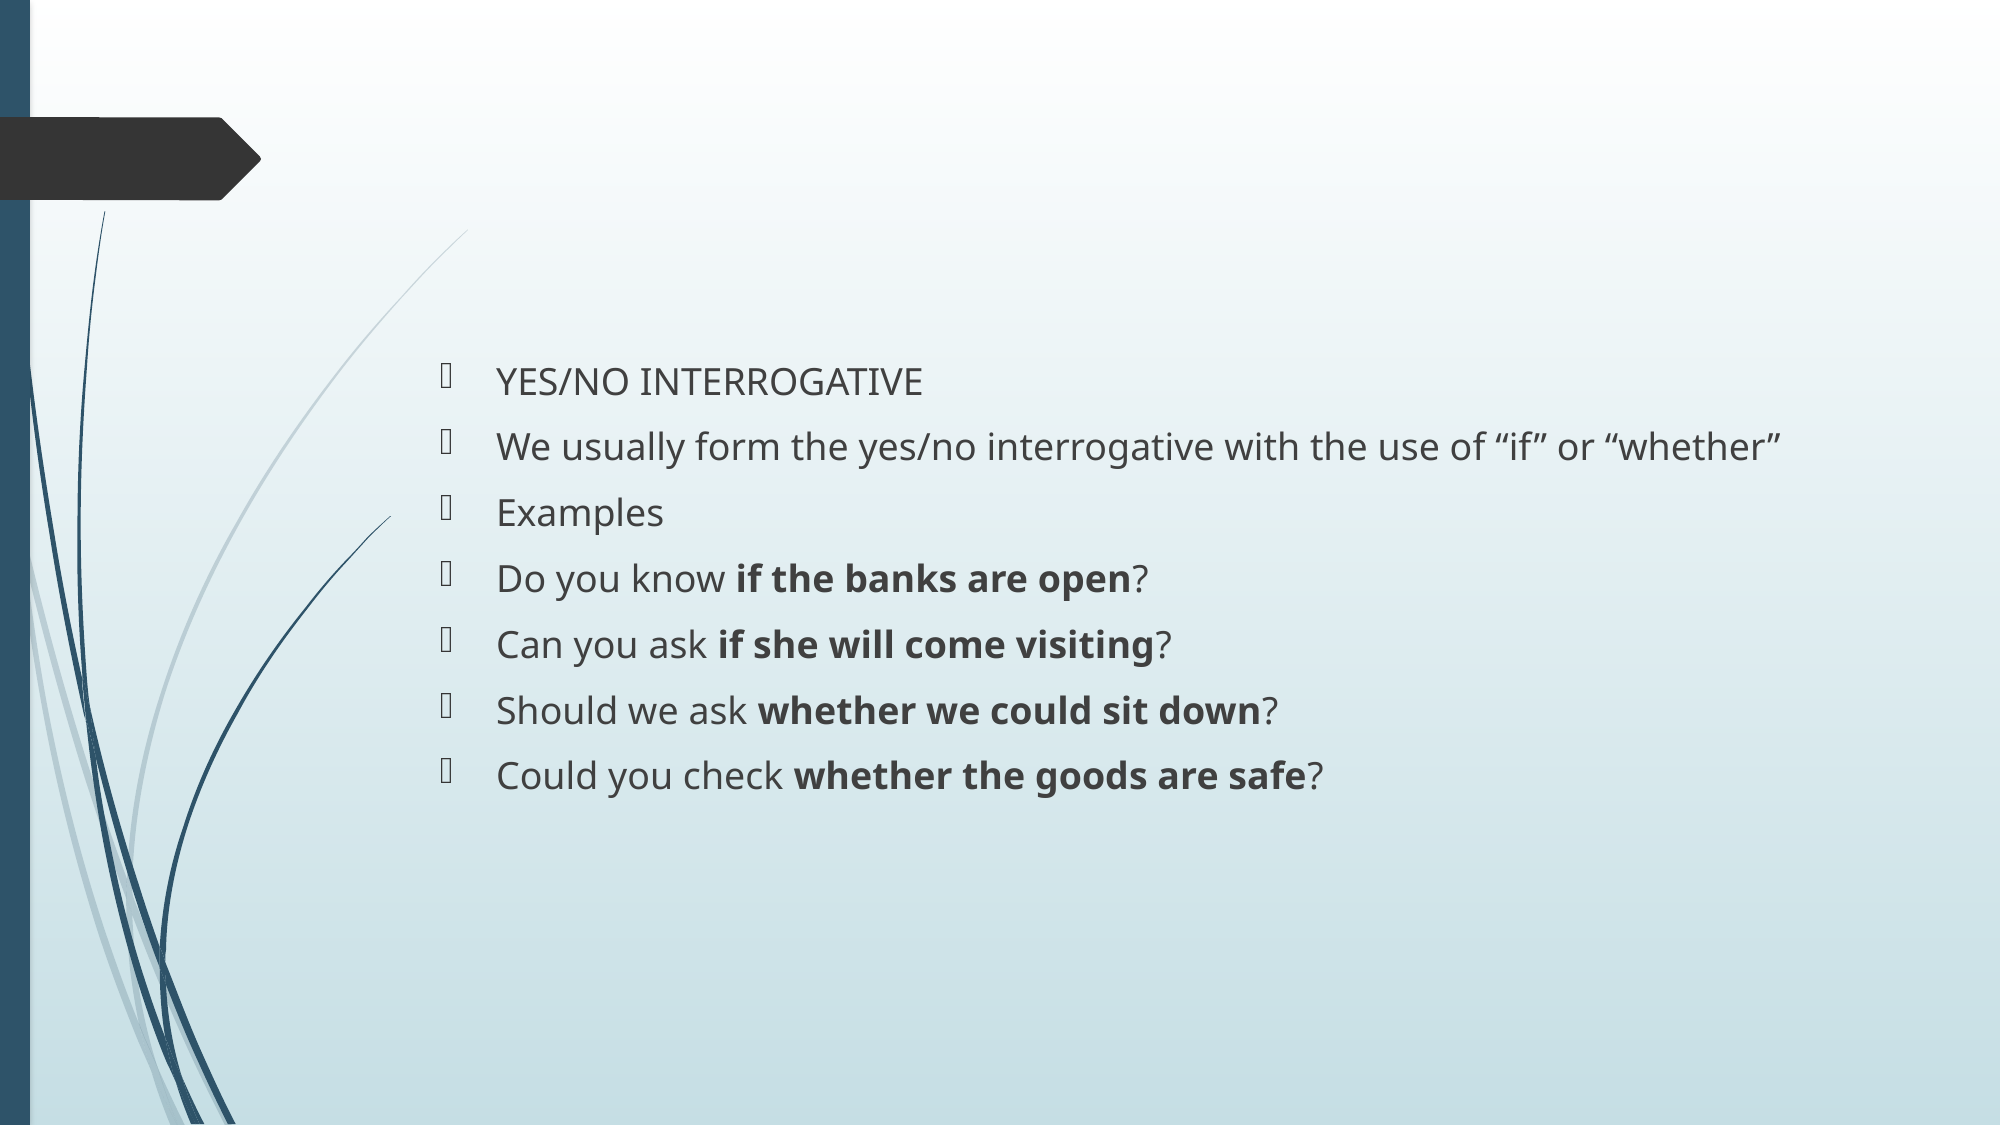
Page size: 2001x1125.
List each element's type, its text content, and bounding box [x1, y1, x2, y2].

list YES/NO INTERROGATIVE We usually form the yes/no interrogative with the use of “if” or “whether” Examples Do you know if the banks are open? Can you ask if she will come visiting? Should we ask whether we could sit down? Could you check whether the goods are safe? [424, 350, 1888, 970]
